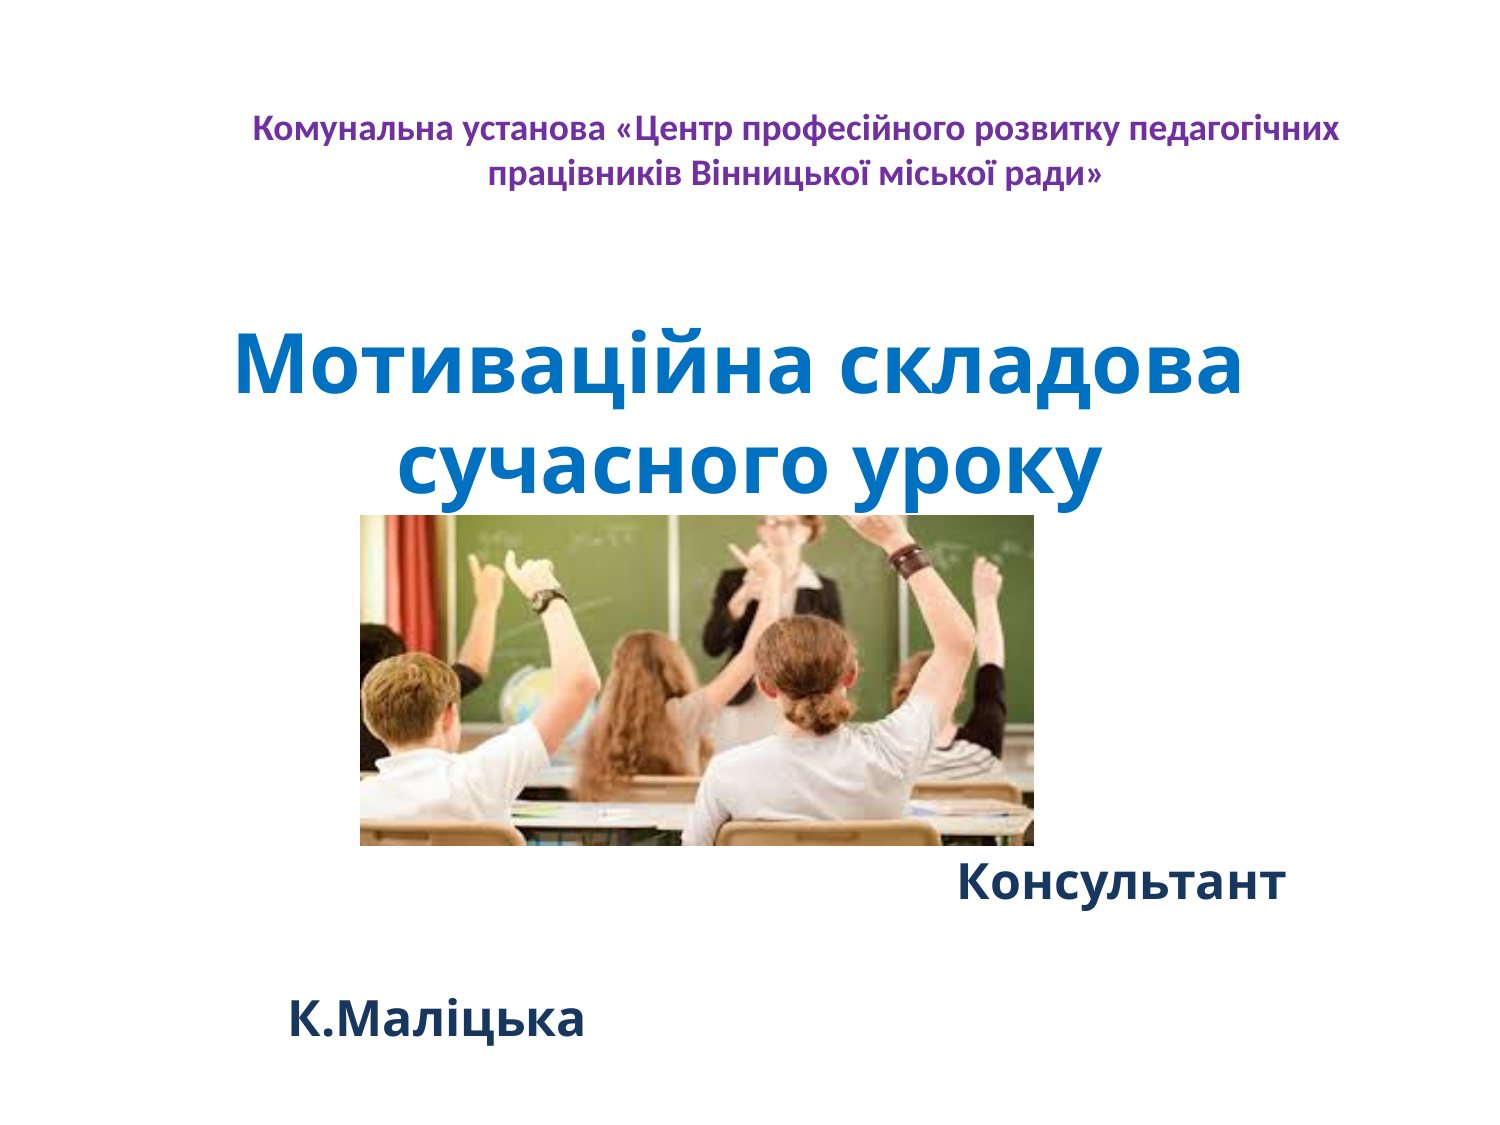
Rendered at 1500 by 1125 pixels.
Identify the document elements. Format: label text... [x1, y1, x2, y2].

text_box Комунальна установа «Центр професійного розвитку педагогічних працівників Вінницької міської ради» [158, 95, 1435, 201]
text_box Мотиваційна складова сучасного уроку Консультант К.Маліцька [147, 302, 1353, 1068]
picture [359, 514, 1034, 847]
